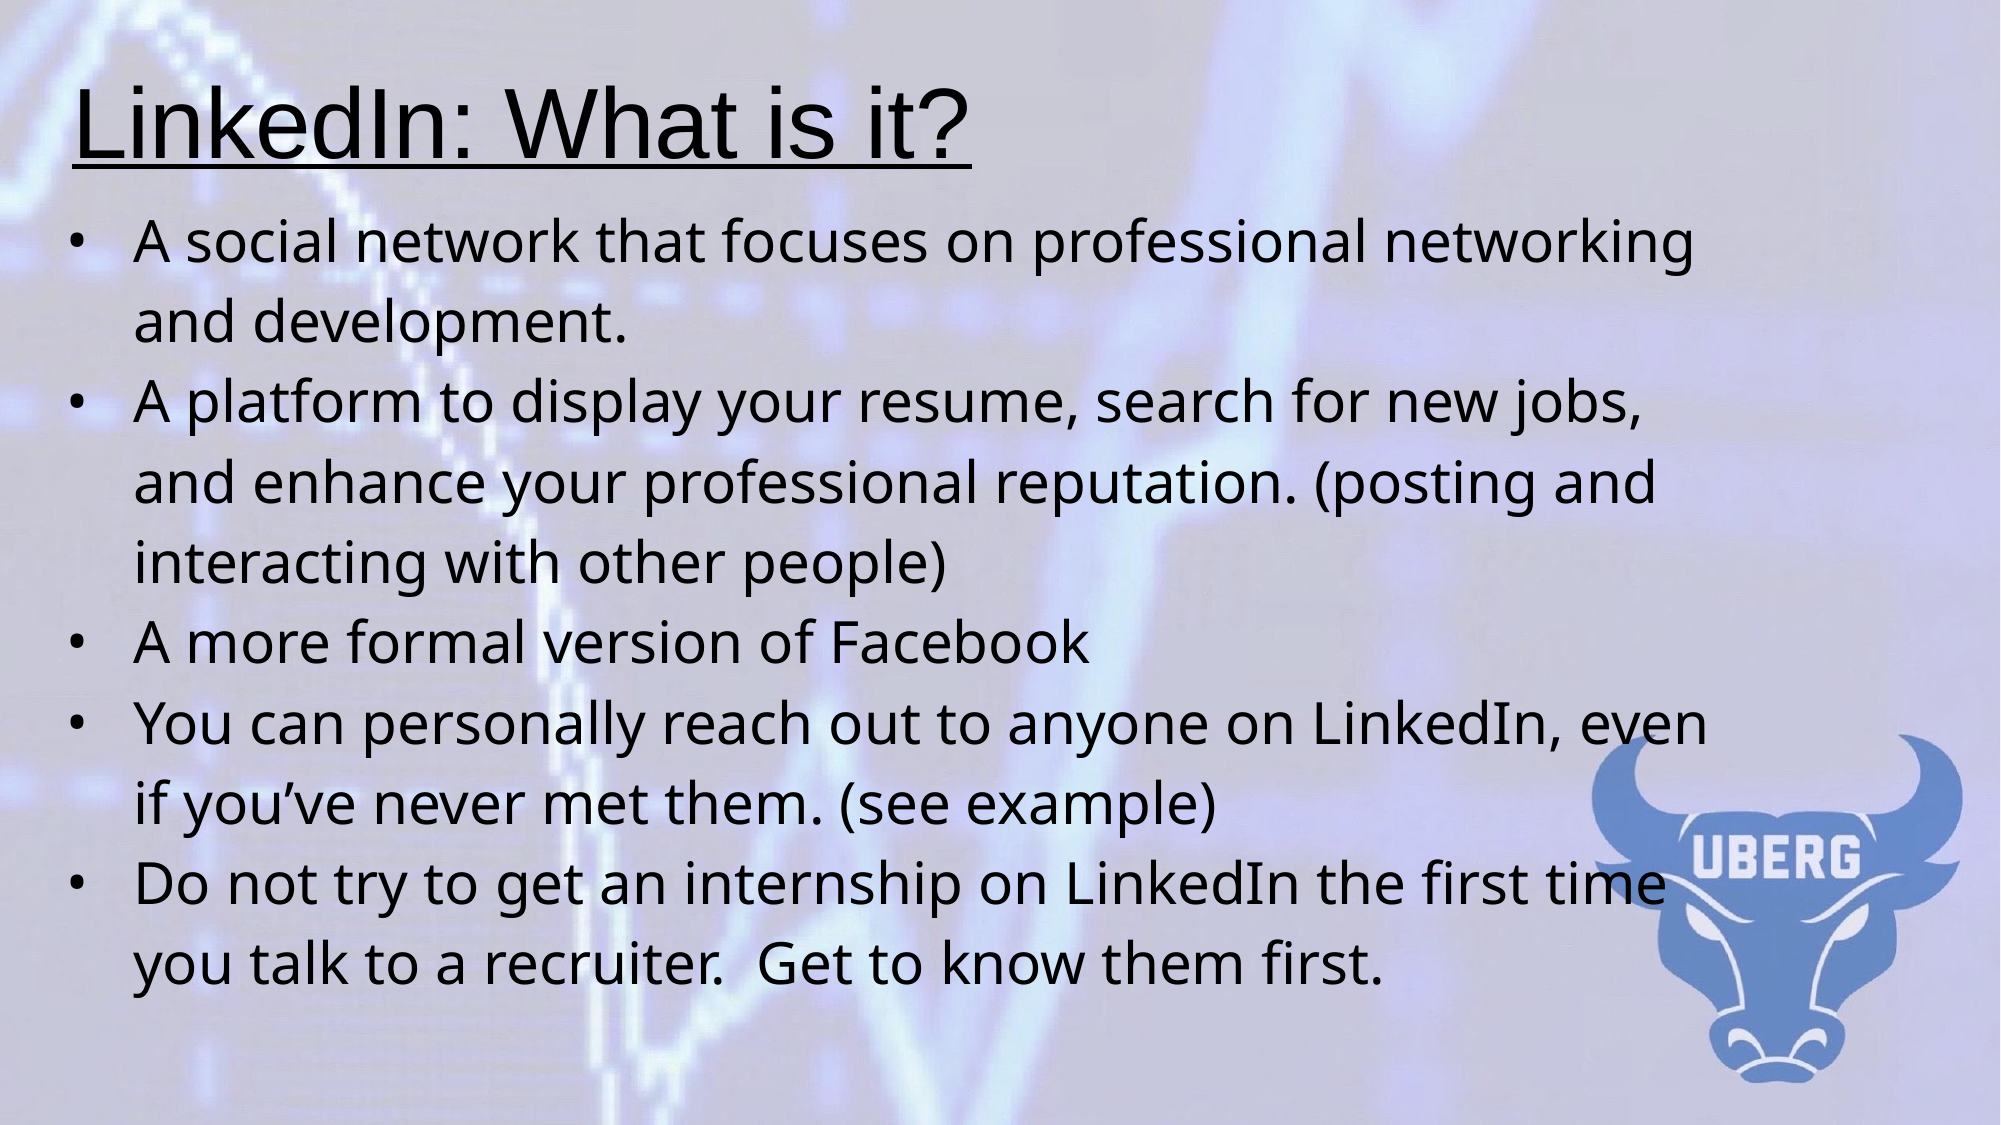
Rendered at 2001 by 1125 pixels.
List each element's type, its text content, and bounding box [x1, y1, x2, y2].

picture [0, 0, 2001, 1125]
title LinkedIn: What is it? [57, 50, 1894, 186]
list A social network that focuses on professional networking and development. A platform to display your resume, search for new jobs, and enhance your professional reputation. (posting and interacting with other people) A more formal version of Facebook You can personally reach out to anyone on LinkedIn, even if you’ve never met them. (see example) Do not try to get an internship on LinkedIn the first time you talk to a recruiter. Get to know them first. [43, 186, 1769, 1094]
